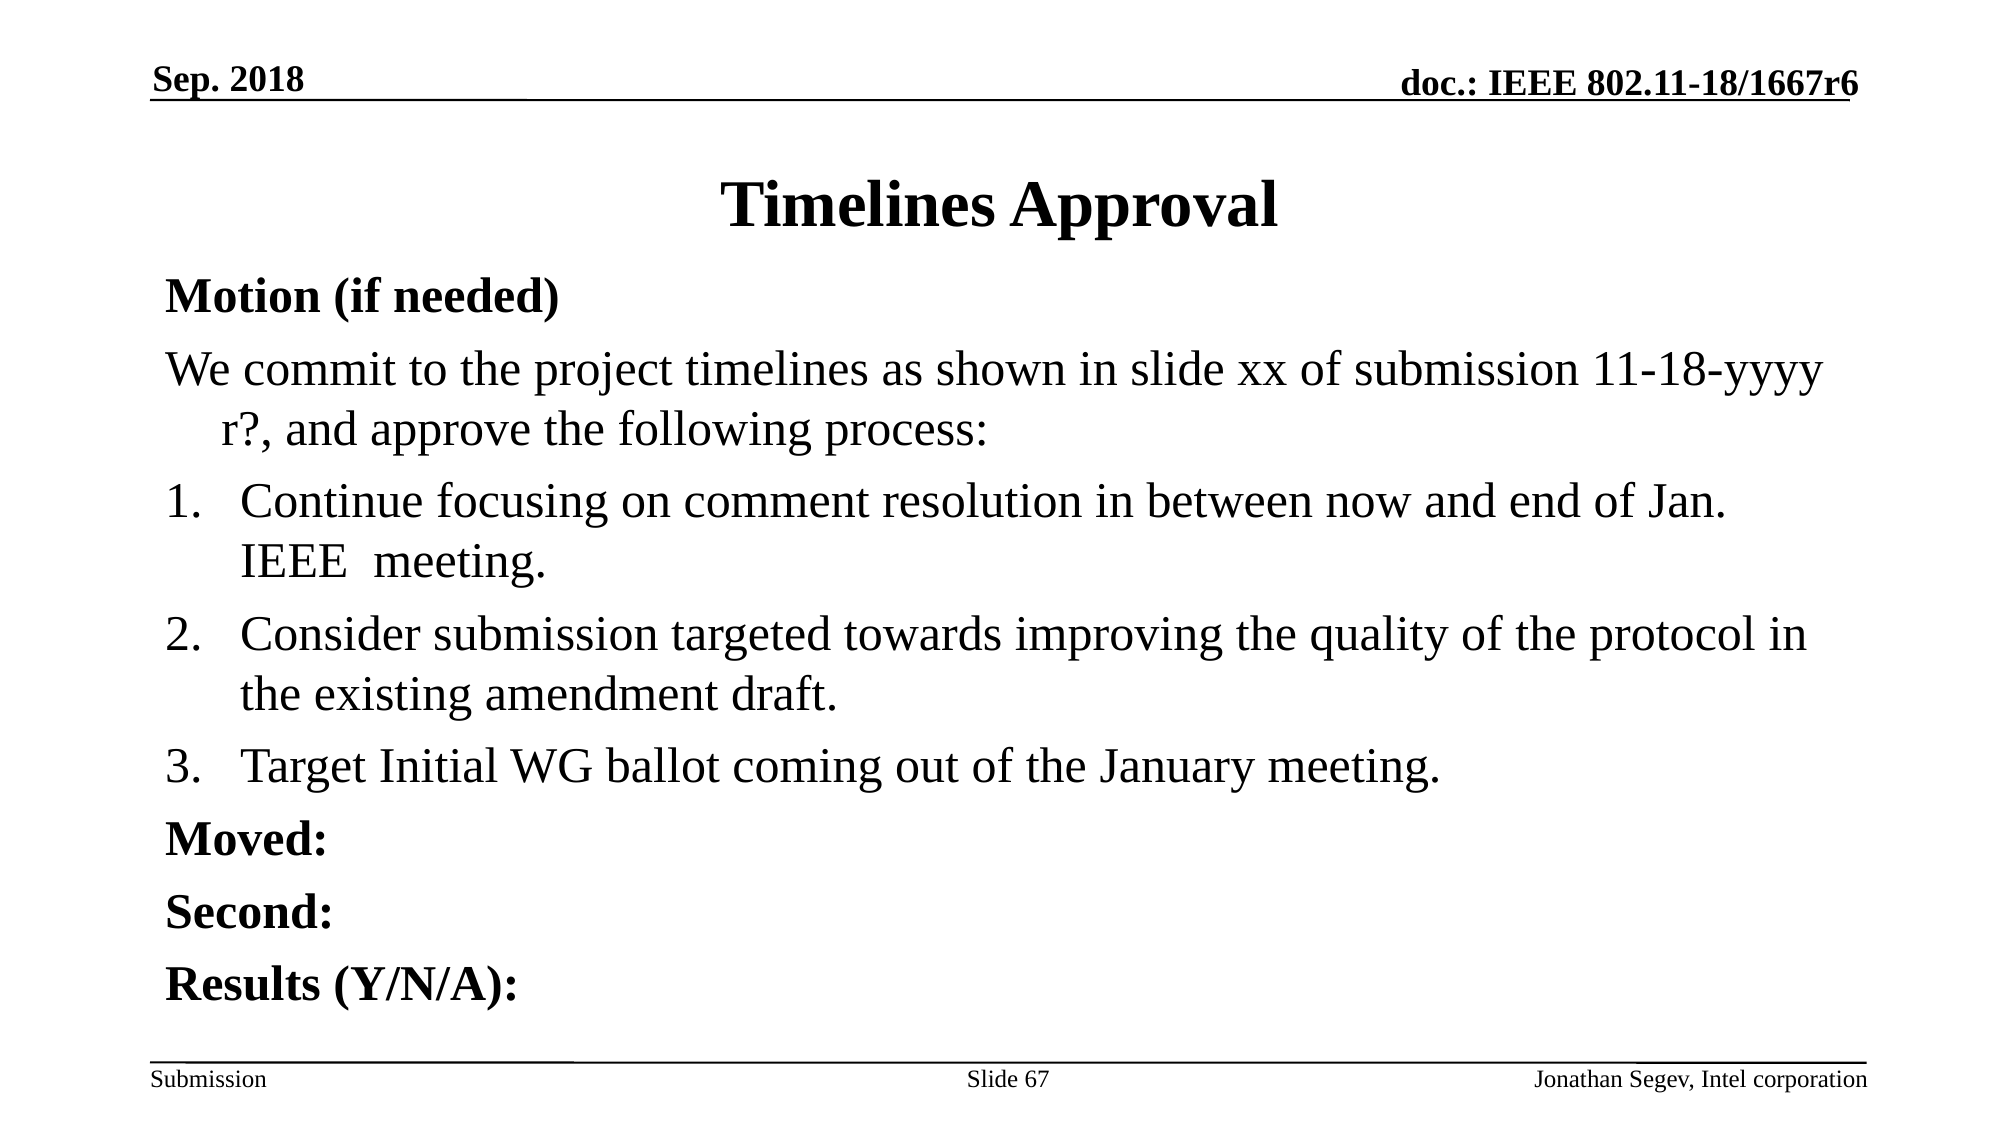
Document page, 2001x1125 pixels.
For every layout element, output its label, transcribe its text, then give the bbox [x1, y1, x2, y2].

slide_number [152, 54, 563, 100]
slide_number Slide 67 [950, 1061, 1067, 1123]
title Timelines Approval [149, 112, 1850, 255]
footer Jonathan Segev, Intel corporation [1171, 1061, 1869, 1093]
list Motion (if needed) We commit to the project timelines as shown in slide xx of submission 11-18-yyyy r?, and approve the following process: Continue focusing on comment resolution in between now and end of Jan. IEEE meeting. Consider submission targeted towards improving the quality of the protocol in the existing amendment draft. Target Initial WG ballot coming out of the January meeting. Moved: Second: Results (Y/N/A): [149, 255, 1850, 1063]
